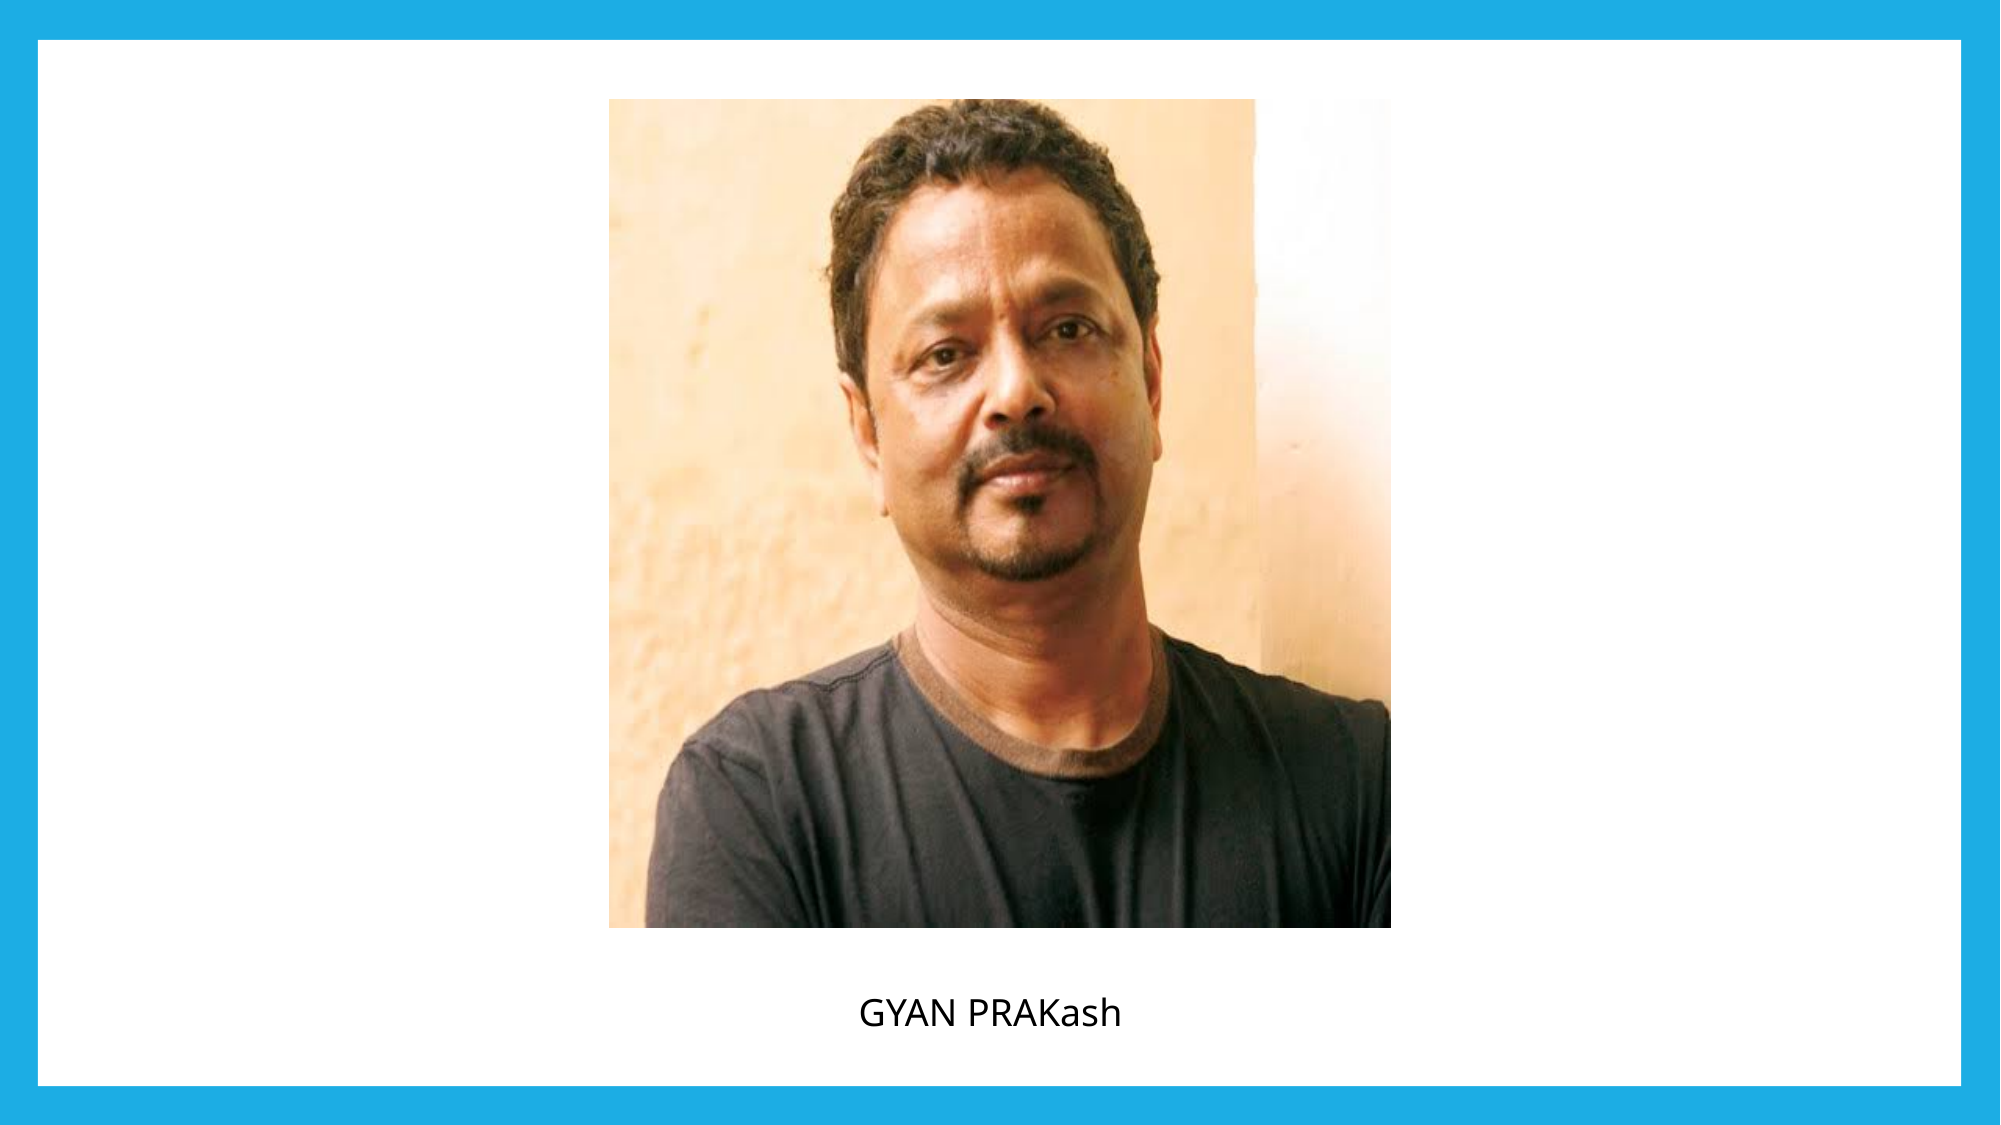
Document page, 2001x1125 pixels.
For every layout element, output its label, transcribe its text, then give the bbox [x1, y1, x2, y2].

text_box GYAN PRAKash [843, 981, 1203, 1041]
picture [609, 99, 1391, 928]
